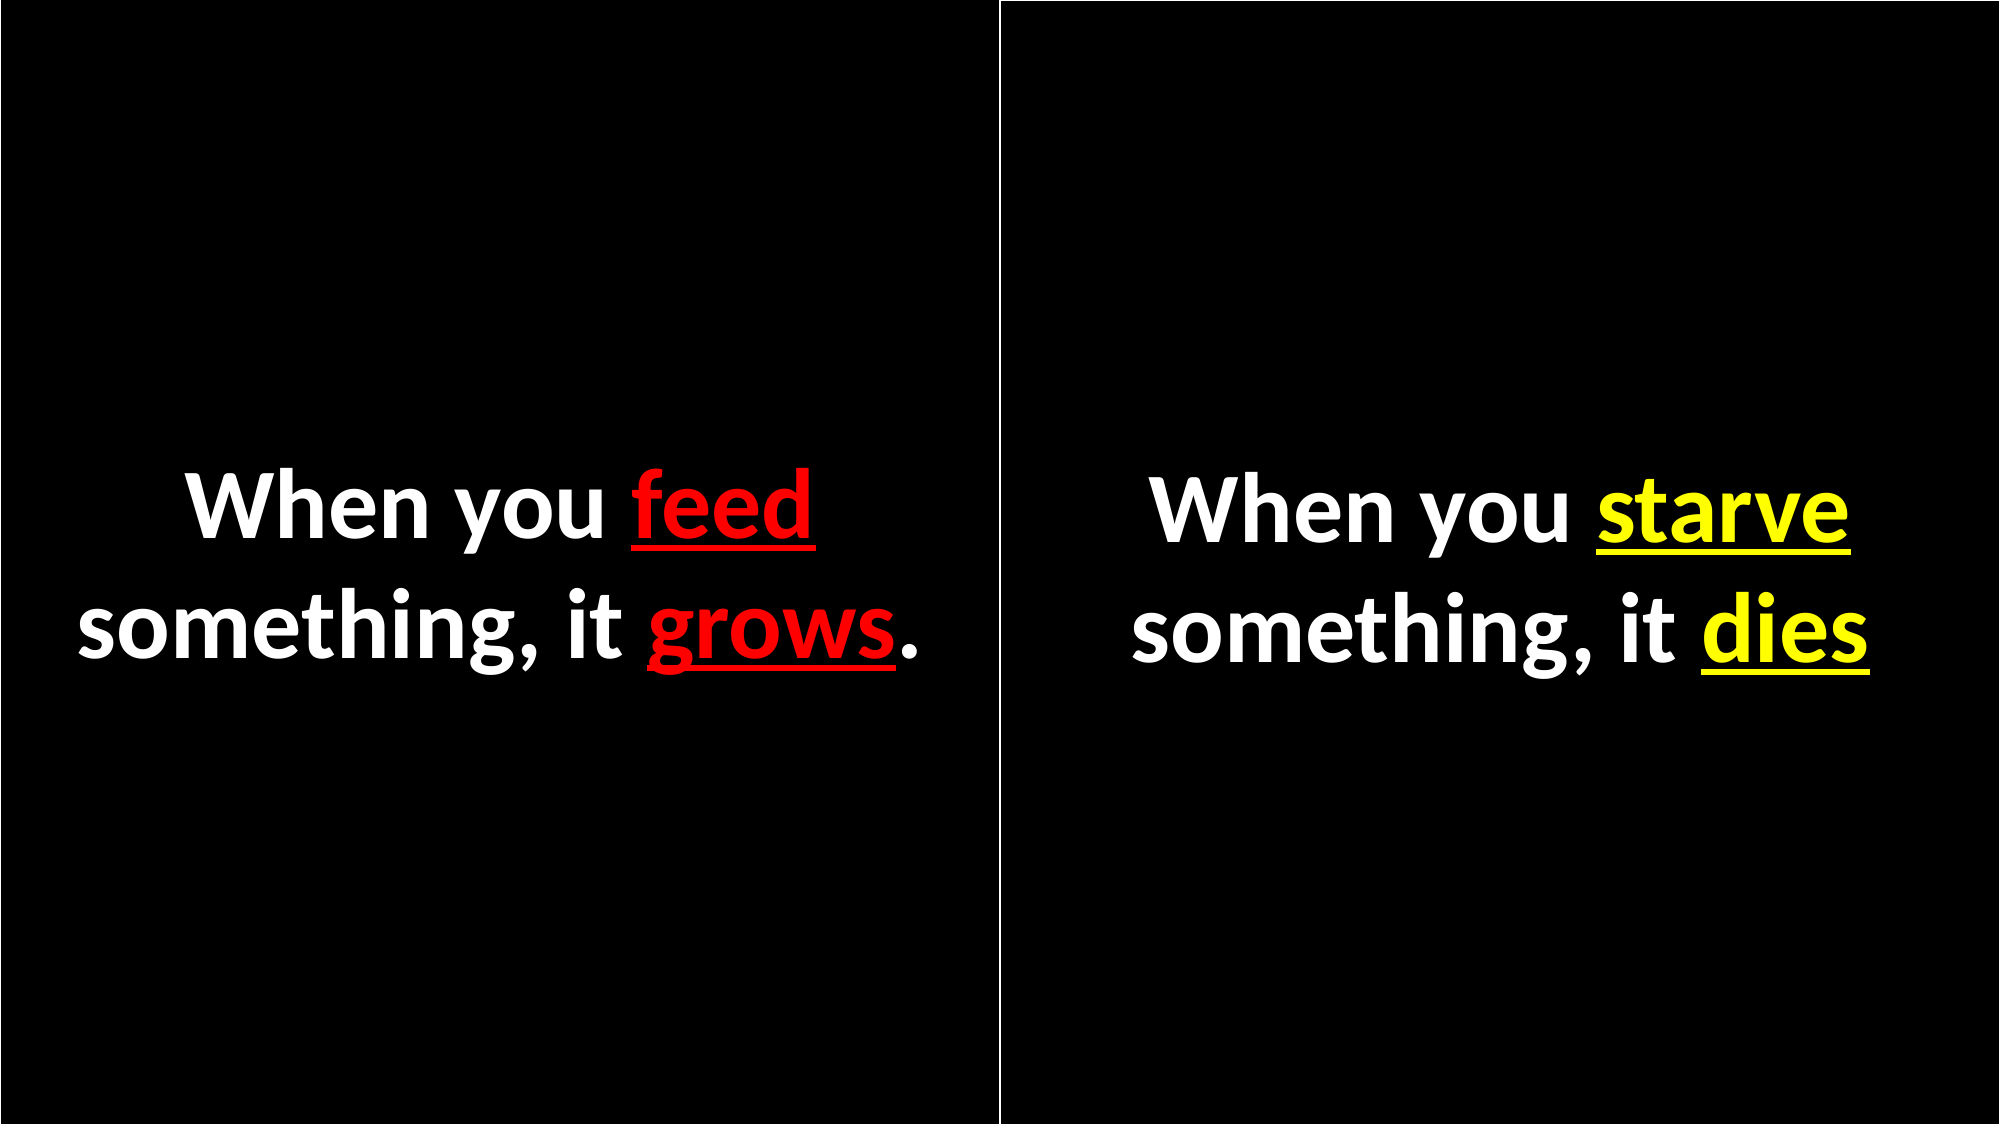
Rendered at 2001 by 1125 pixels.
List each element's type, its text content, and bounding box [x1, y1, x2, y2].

text_box When you feed something, it grows. [0, 0, 999, 1125]
text_box When you starve something, it dies [999, 0, 2000, 1125]
